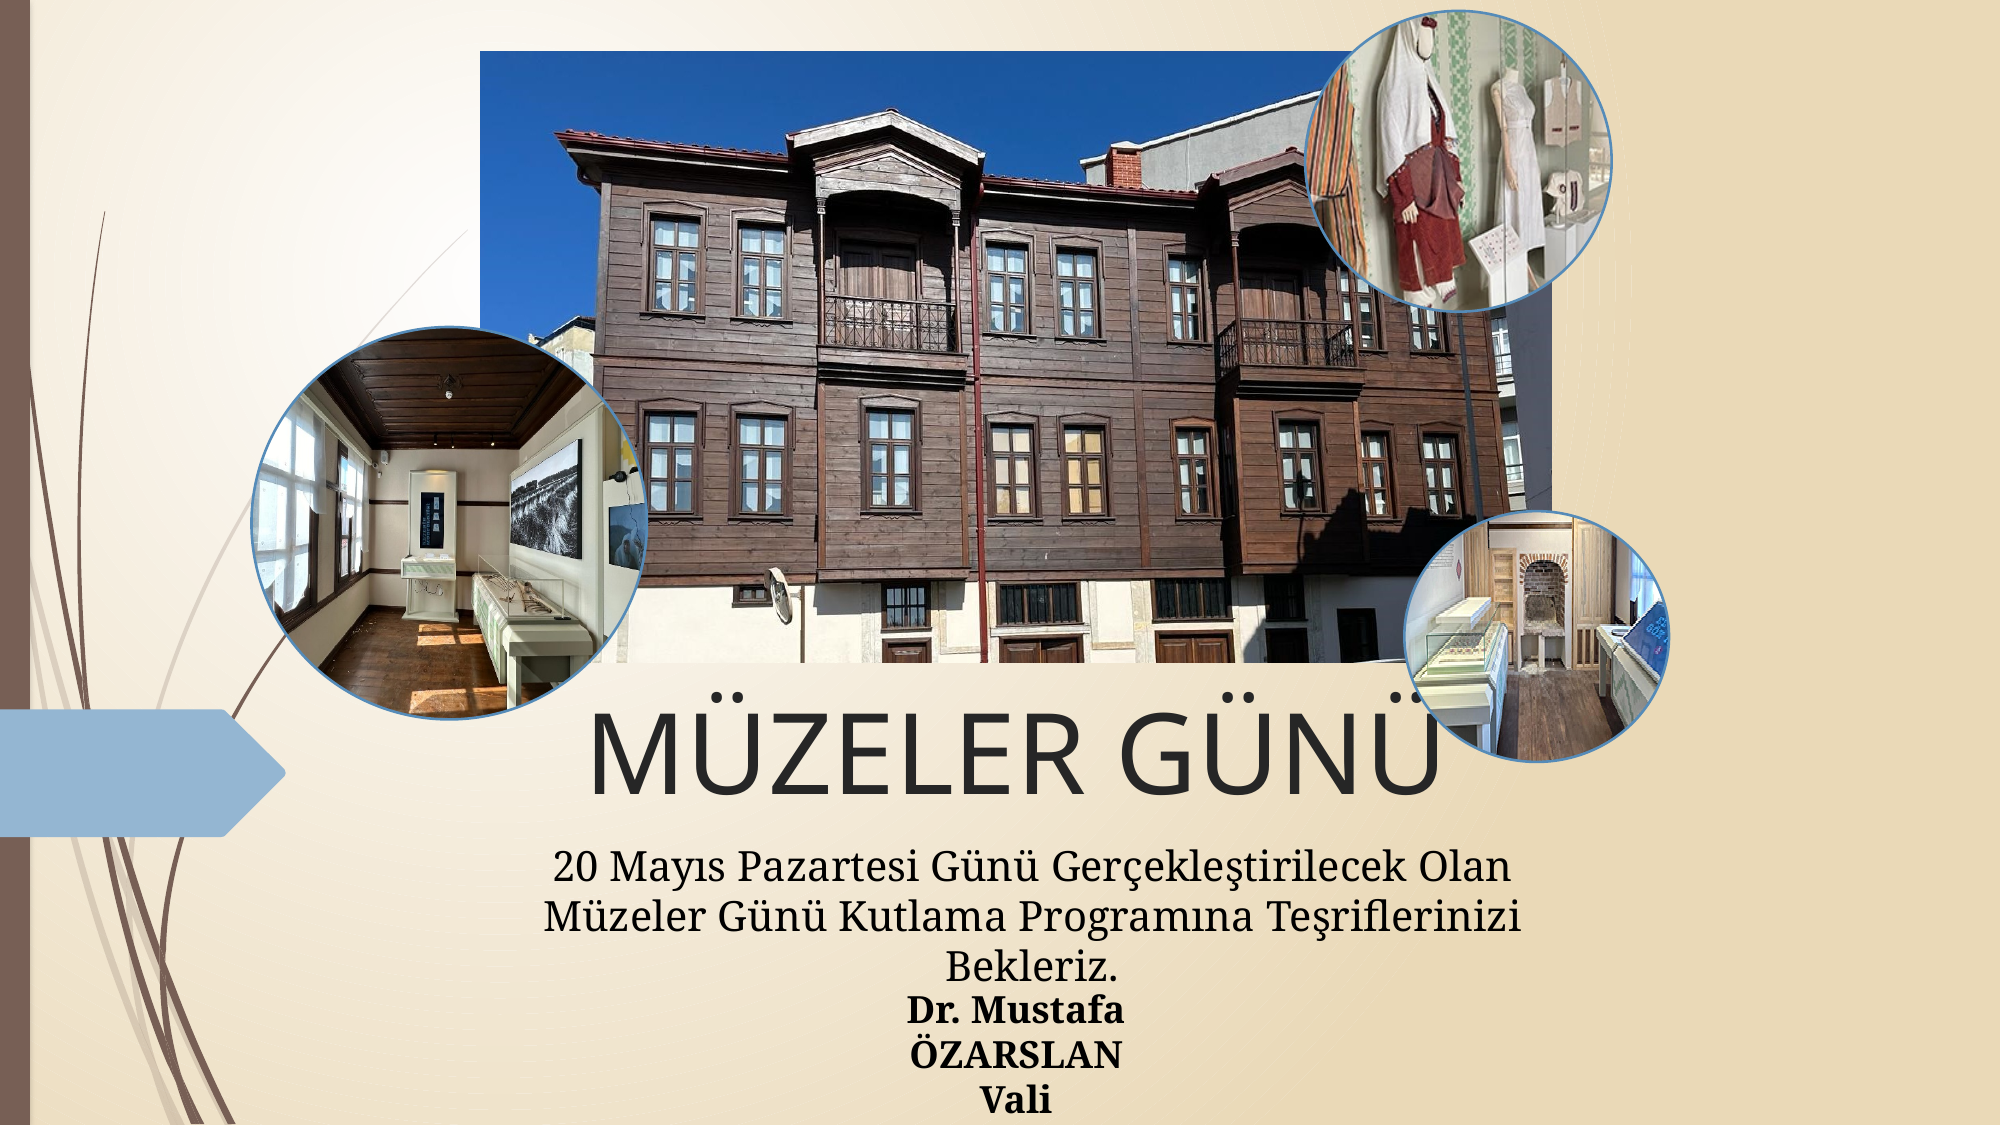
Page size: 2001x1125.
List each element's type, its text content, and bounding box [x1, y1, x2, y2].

text_box Dr. Mustafa ÖZARSLAN Vali [781, 978, 1251, 1125]
text_box [250, 325, 583, 721]
picture [480, 51, 1552, 663]
text_box [1407, 511, 1671, 764]
text_box 20 Mayıs Pazartesi Günü Gerçekleştirilecek Olan Müzeler Günü Kutlama Programına Teşriflerinizi Bekleriz. [497, 832, 1568, 997]
title MÜZELER GÜNÜ [533, 670, 1499, 825]
text_box [1352, 9, 1613, 279]
